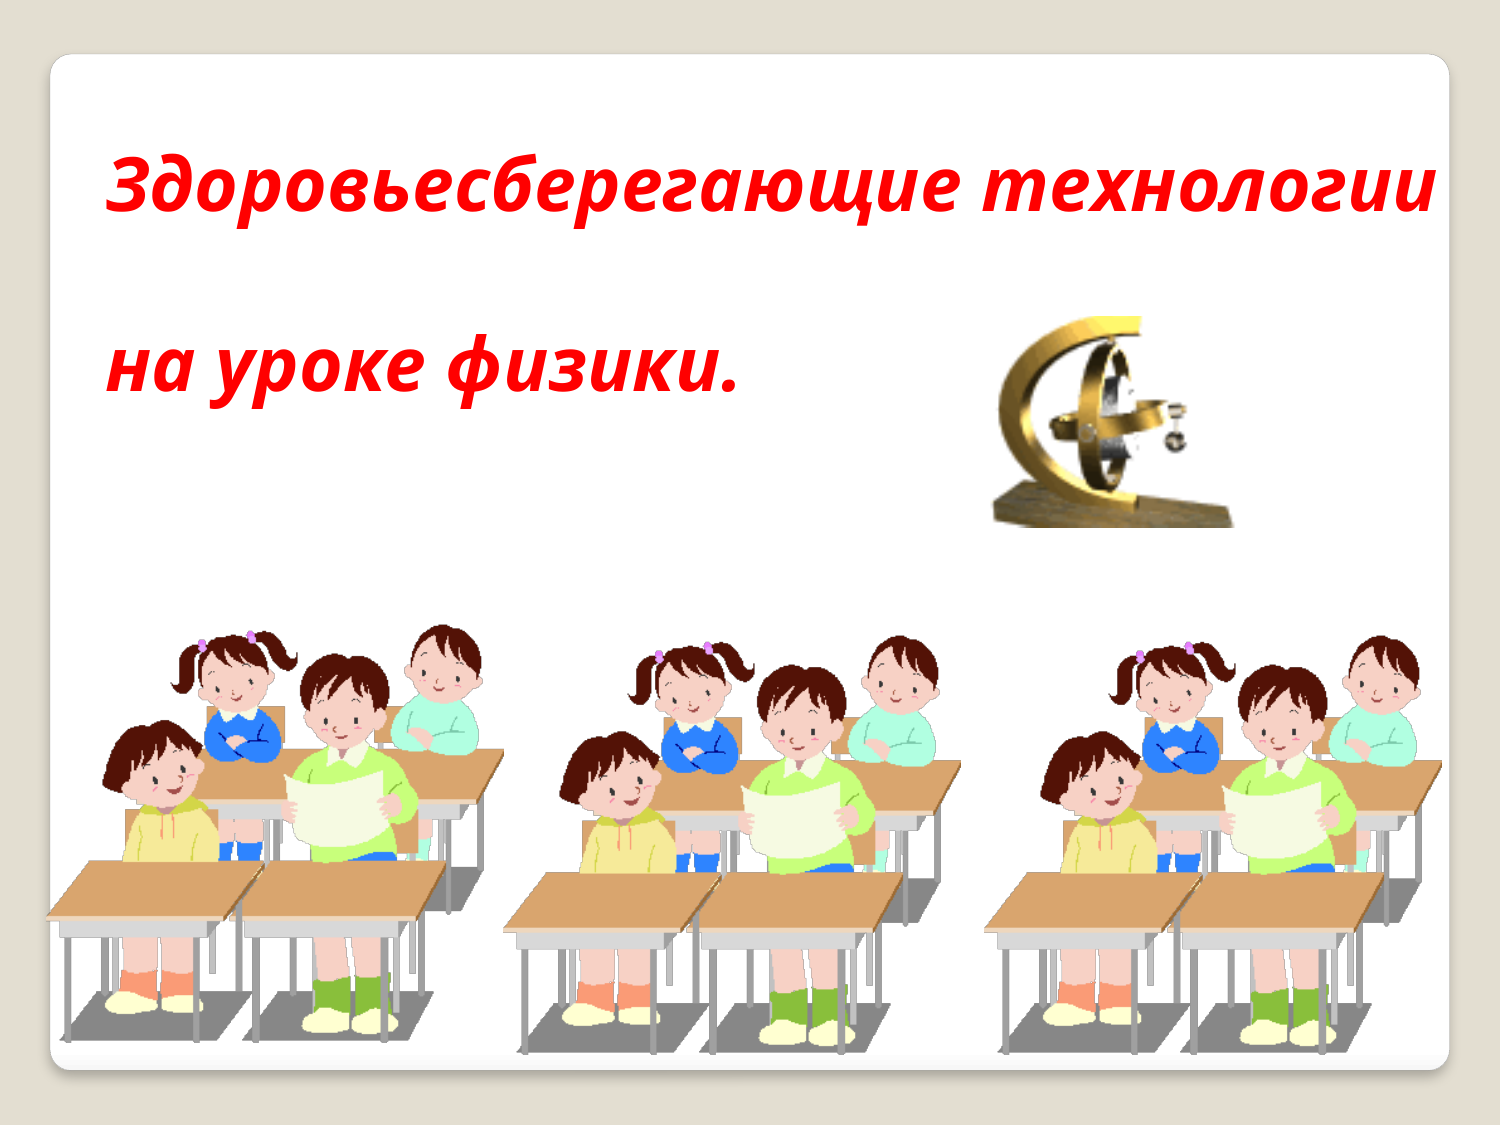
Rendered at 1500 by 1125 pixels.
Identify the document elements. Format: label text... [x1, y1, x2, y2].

picture [46, 620, 962, 1055]
picture [960, 316, 1244, 528]
picture [984, 632, 1442, 1055]
text_box Здоровьесберегающие технологии на уроке физики. [90, 128, 1454, 459]
